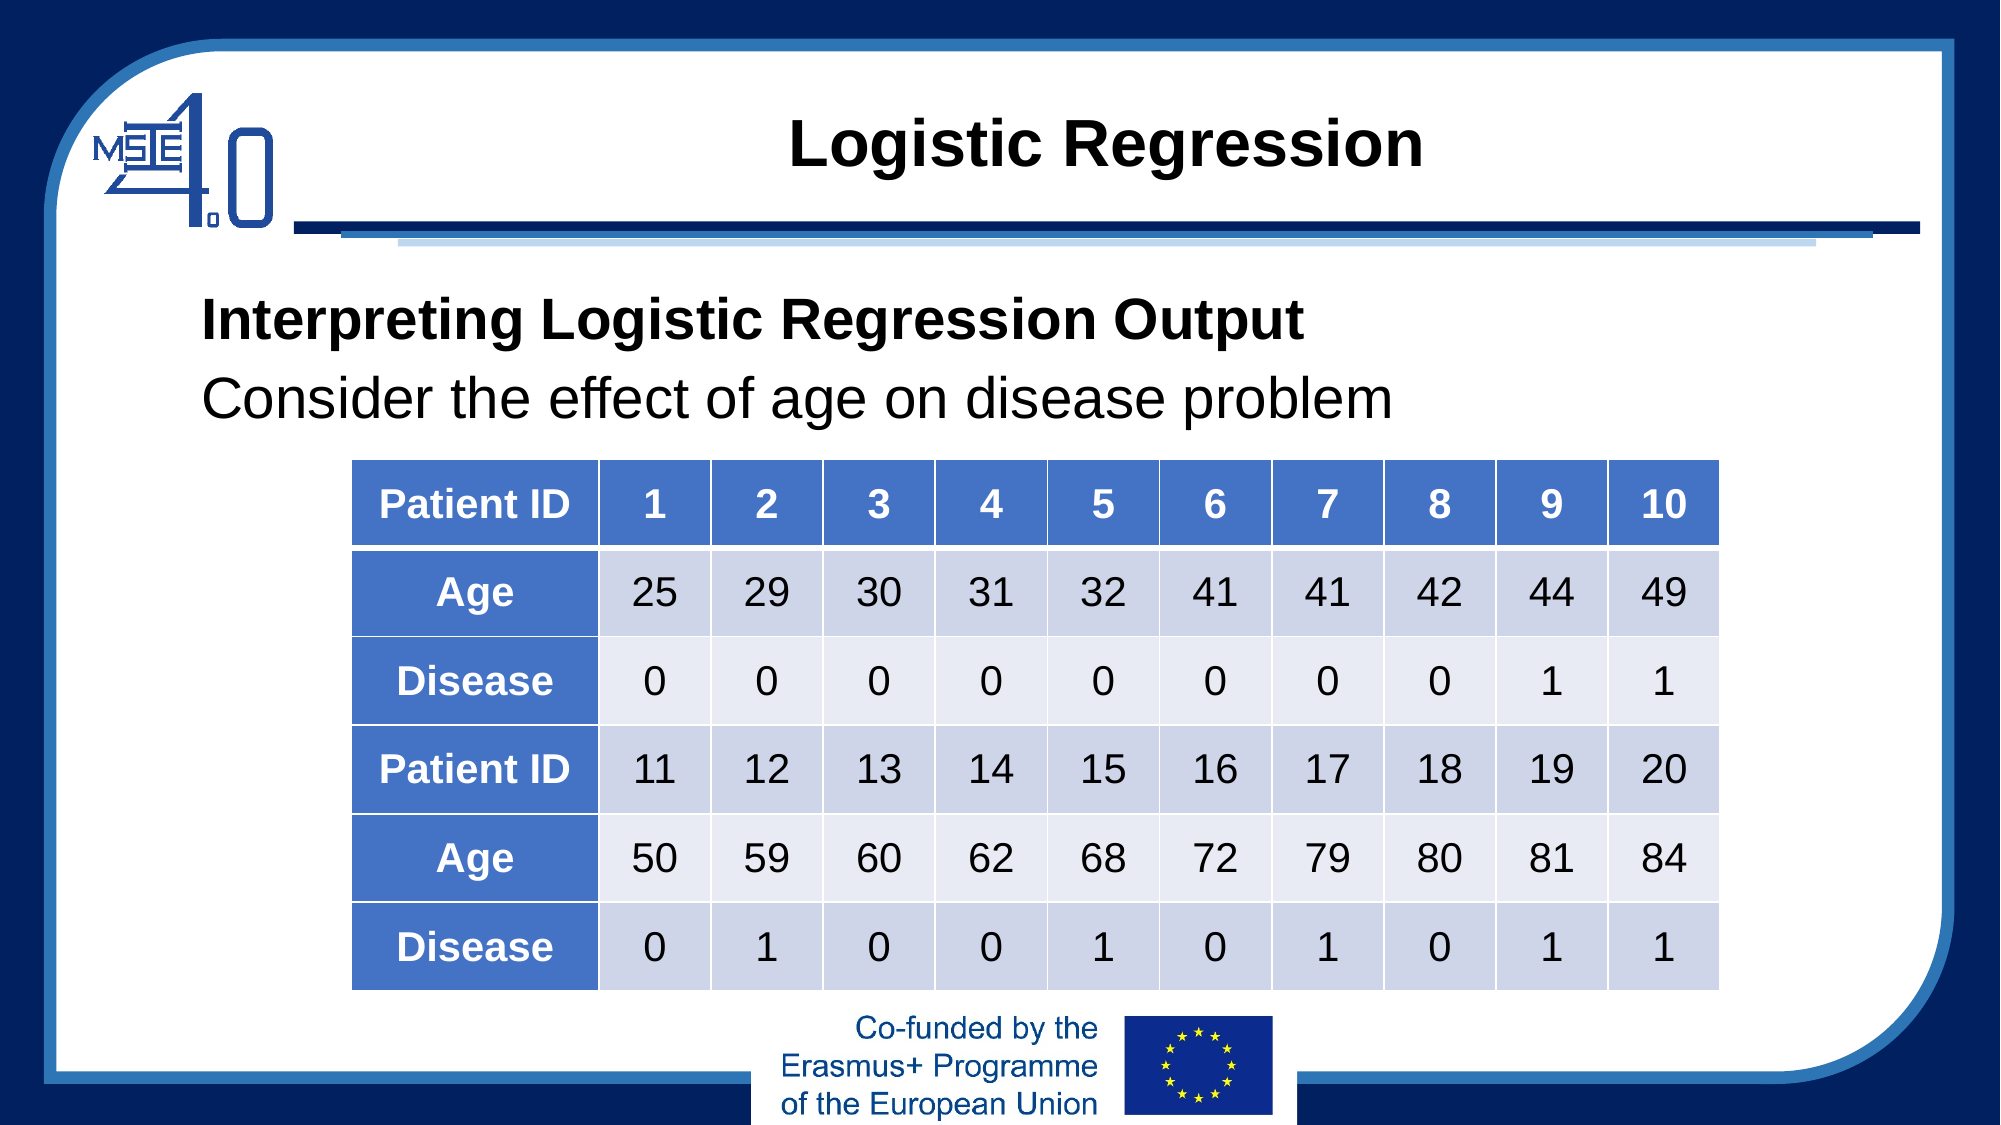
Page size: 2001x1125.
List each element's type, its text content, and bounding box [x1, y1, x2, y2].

table_cell 0 [1160, 903, 1271, 990]
table_cell 11 [600, 726, 710, 813]
table_cell 17 [1273, 726, 1383, 813]
table_cell 0 [1385, 637, 1495, 724]
picture [751, 1003, 1298, 1125]
table_cell 30 [824, 551, 934, 636]
table_cell 0 [936, 637, 1047, 724]
table_header 7 [1273, 460, 1383, 545]
table_header 4 [936, 460, 1047, 545]
table_cell 14 [936, 726, 1047, 813]
table_cell 0 [1160, 637, 1271, 724]
table_cell 0 [1273, 637, 1383, 724]
table_cell 32 [1048, 551, 1159, 636]
table_cell 16 [1160, 726, 1271, 813]
table_cell Disease [352, 903, 598, 990]
table_cell 41 [1273, 551, 1383, 636]
table_cell 0 [824, 903, 934, 990]
list Interpreting Logistic Regression Output Consider the effect of age on disease problem [186, 285, 1888, 992]
table_cell 1 [1048, 903, 1159, 990]
table_cell 25 [600, 551, 710, 636]
table_cell 41 [1160, 551, 1271, 636]
table_cell 72 [1160, 815, 1271, 901]
table_cell 44 [1497, 551, 1607, 636]
table_header 1 [600, 460, 710, 545]
table_cell 0 [1048, 637, 1159, 724]
table_cell 80 [1385, 815, 1495, 901]
table_header 10 [1609, 460, 1719, 545]
table_cell 0 [600, 903, 710, 990]
table_cell Disease [352, 637, 598, 724]
table_cell 68 [1048, 815, 1159, 901]
table_header 5 [1048, 460, 1159, 545]
table_cell 1 [712, 903, 822, 990]
table_cell Age [352, 815, 598, 901]
table_cell 18 [1385, 726, 1495, 813]
table_cell 81 [1497, 815, 1607, 901]
table_cell 12 [712, 726, 822, 813]
table_cell Patient ID [352, 726, 598, 813]
table_cell 31 [936, 551, 1047, 636]
table_cell 0 [712, 637, 822, 724]
table_cell 0 [1385, 903, 1495, 990]
table_cell 13 [824, 726, 934, 813]
table_cell 49 [1609, 551, 1719, 636]
table_cell 1 [1497, 637, 1607, 724]
table_cell 1 [1609, 903, 1719, 990]
title Logistic Regression [294, 73, 1921, 220]
table_cell 1 [1273, 903, 1383, 990]
table_header 2 [712, 460, 822, 545]
table_cell 0 [600, 637, 710, 724]
table_header 6 [1160, 460, 1271, 545]
table_cell 84 [1609, 815, 1719, 901]
table_cell 59 [712, 815, 822, 901]
table_cell 79 [1273, 815, 1383, 901]
table_header 3 [824, 460, 934, 545]
table_cell 50 [600, 815, 710, 901]
table_cell 62 [936, 815, 1047, 901]
table_header 8 [1385, 460, 1495, 545]
table_cell 1 [1497, 903, 1607, 990]
table_cell 29 [712, 551, 822, 636]
table_header Patient ID [352, 460, 598, 545]
table_cell 0 [824, 637, 934, 724]
table_cell 20 [1609, 726, 1719, 813]
table_cell 0 [936, 903, 1047, 990]
table_cell 60 [824, 815, 934, 901]
table_cell 15 [1048, 726, 1159, 813]
table_cell 19 [1497, 726, 1607, 813]
table_cell 42 [1385, 551, 1495, 636]
table_header 9 [1497, 460, 1607, 545]
table_cell 1 [1609, 637, 1719, 724]
table_cell Age [352, 551, 598, 636]
